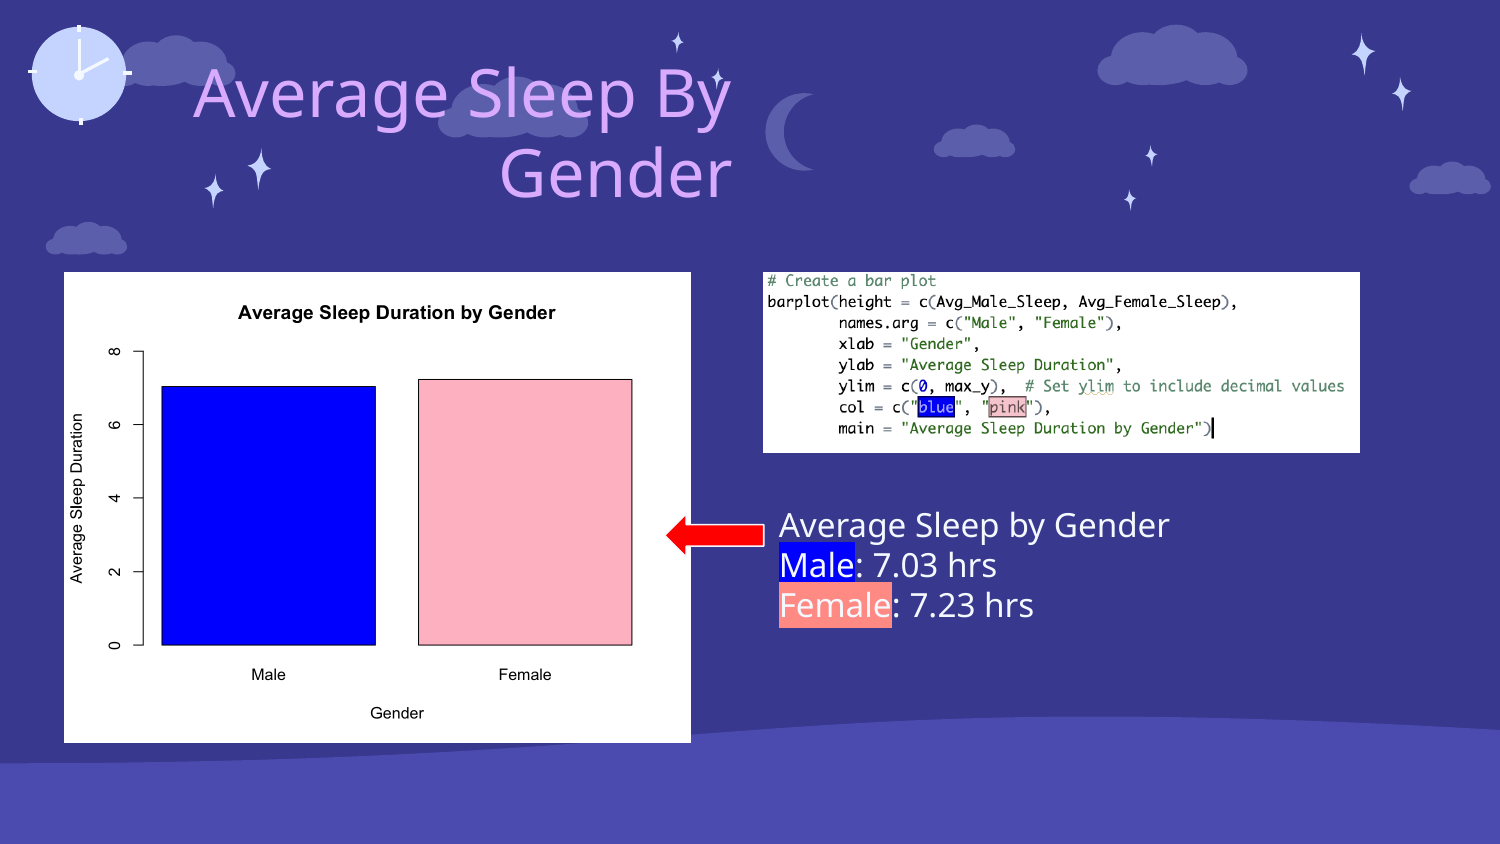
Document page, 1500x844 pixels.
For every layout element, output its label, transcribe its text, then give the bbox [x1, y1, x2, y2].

picture [763, 272, 1360, 453]
text_box [696, 524, 764, 547]
title Average Sleep By Gender [64, 38, 748, 227]
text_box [28, 25, 133, 126]
picture [64, 272, 691, 743]
subtitle Average Sleep by Gender Male: 7.03 hrs Female: 7.23 hrs [763, 489, 1447, 637]
